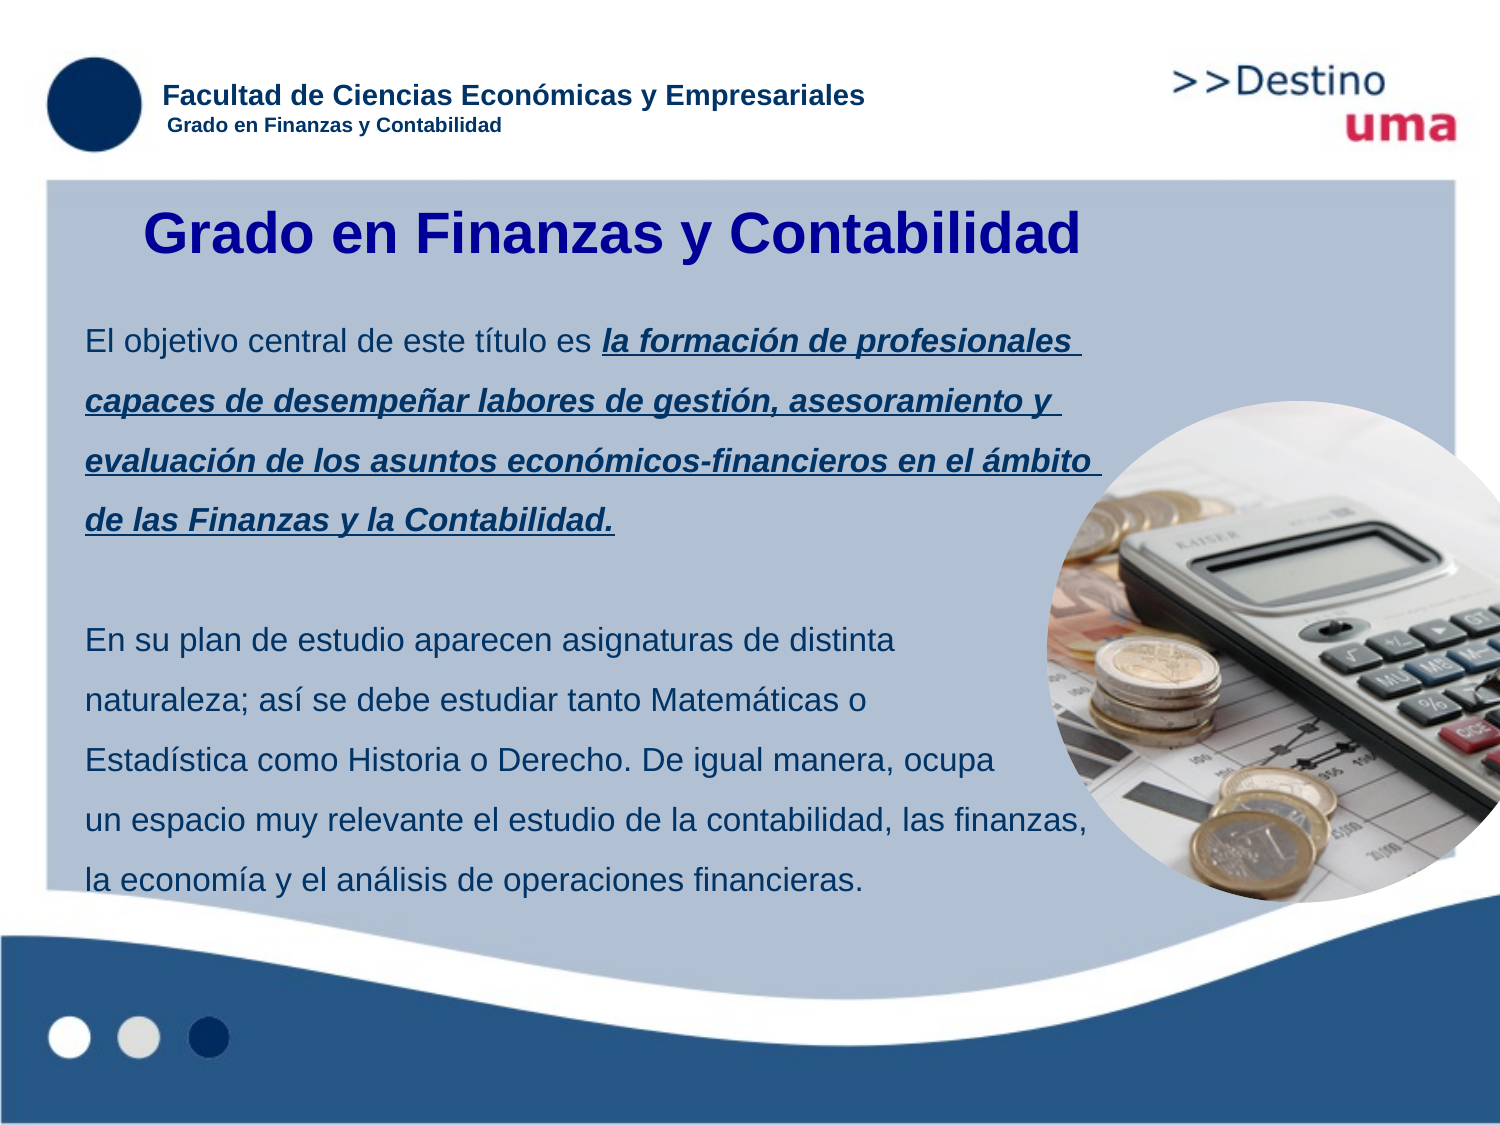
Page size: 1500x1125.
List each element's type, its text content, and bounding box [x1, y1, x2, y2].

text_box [1045, 399, 1500, 906]
text_box Grado en Finanzas y Contabilidad [152, 104, 973, 144]
text_box El objetivo central de este título es la formación de profesionales capaces de desempeñar labores de gestión, asesoramiento y evaluación de los asuntos económicos-financieros en el ámbito de las Finanzas y la Contabilidad. En su plan de estudio aparecen asignaturas de distinta naturaleza; así se debe estudiar tanto Matemáticas o Estadística como Historia o Derecho. De igual manera, ocupa un espacio muy relevante el estudio de la contabilidad, las finanzas, la economía y el análisis de operaciones financieras. [70, 291, 1306, 966]
picture [0, 0, 1500, 1125]
text_box Facultad de Ciencias Económicas y Empresariales [147, 68, 1032, 119]
text_box Grado en Finanzas y Contabilidad [128, 187, 1289, 273]
